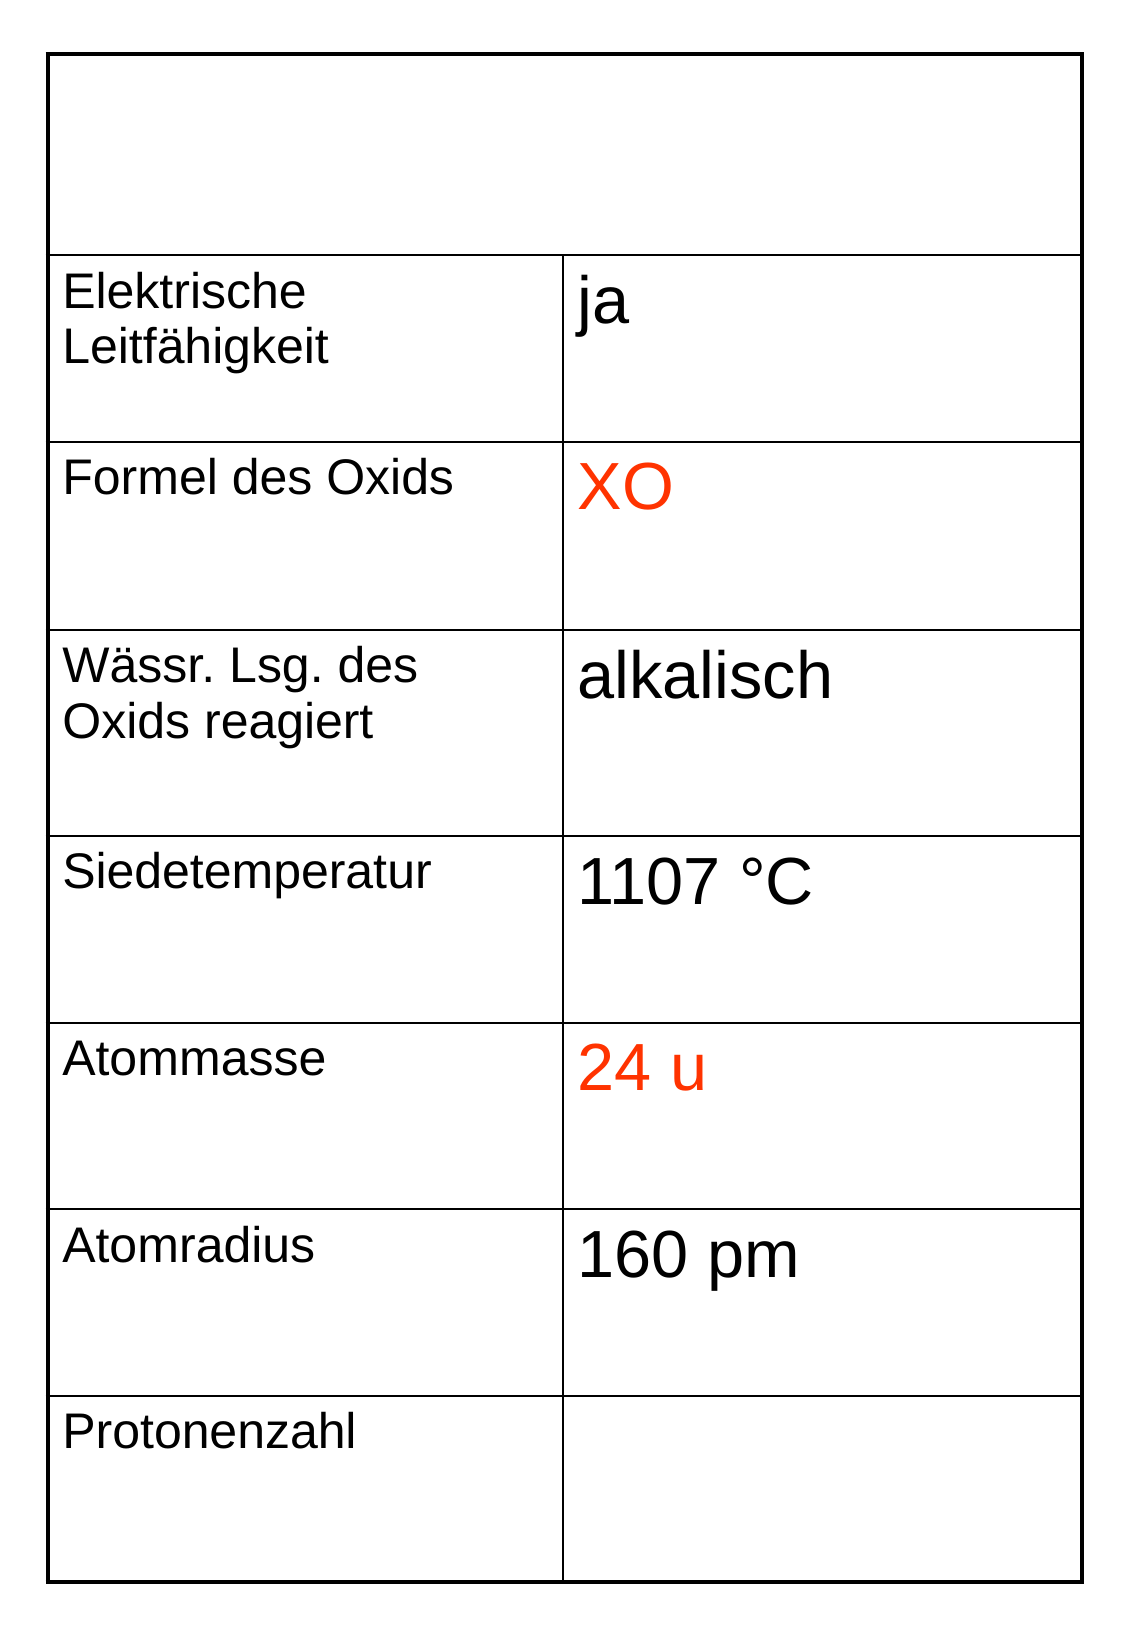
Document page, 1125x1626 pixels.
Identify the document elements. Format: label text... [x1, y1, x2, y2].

table_header [50, 56, 1080, 254]
table_cell Wässr. Lsg. des Oxids reagiert [50, 631, 562, 835]
table_cell Elektrische Leitfähigkeit [50, 256, 562, 441]
table_cell 24 u [564, 1024, 1080, 1208]
table_cell XO [564, 443, 1080, 629]
table_cell Atommasse [50, 1024, 562, 1208]
table_cell alkalisch [564, 631, 1080, 835]
table_cell Atomradius [50, 1210, 562, 1395]
table_cell 160 pm [564, 1210, 1080, 1395]
table_cell 1107 °C [564, 837, 1080, 1022]
table_cell Formel des Oxids [50, 443, 562, 629]
table_cell Siedetemperatur [50, 837, 562, 1022]
table_cell ja [564, 256, 1080, 441]
table_cell Protonenzahl [50, 1397, 562, 1580]
table_cell [564, 1397, 1080, 1580]
